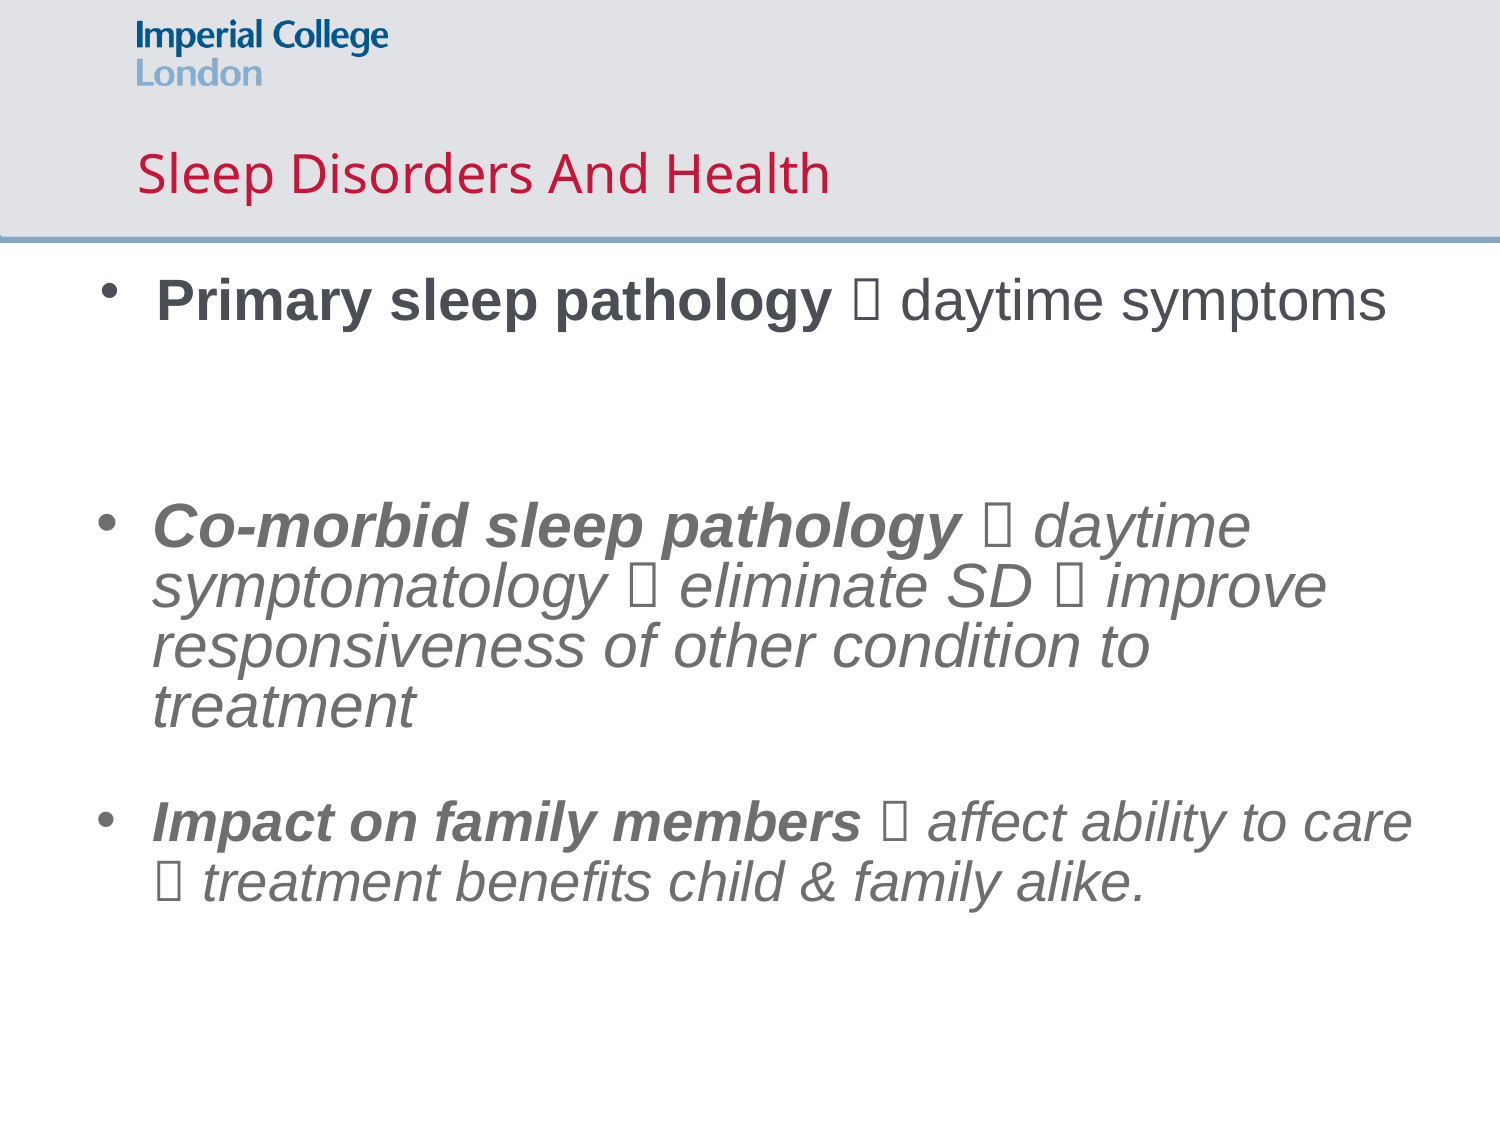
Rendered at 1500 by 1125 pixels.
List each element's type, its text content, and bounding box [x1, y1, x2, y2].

picture [0, 0, 1500, 243]
text_box Co-morbid sleep pathology  daytime symptomatology  eliminate SD  improve responsiveness of other condition to treatment [81, 492, 1432, 762]
list Primary sleep pathology  daytime symptoms [99, 262, 1451, 434]
text_box Impact on family members  affect ability to care  treatment benefits child & family alike. [81, 785, 1432, 957]
title Sleep Disorders And Health [137, 99, 1376, 205]
